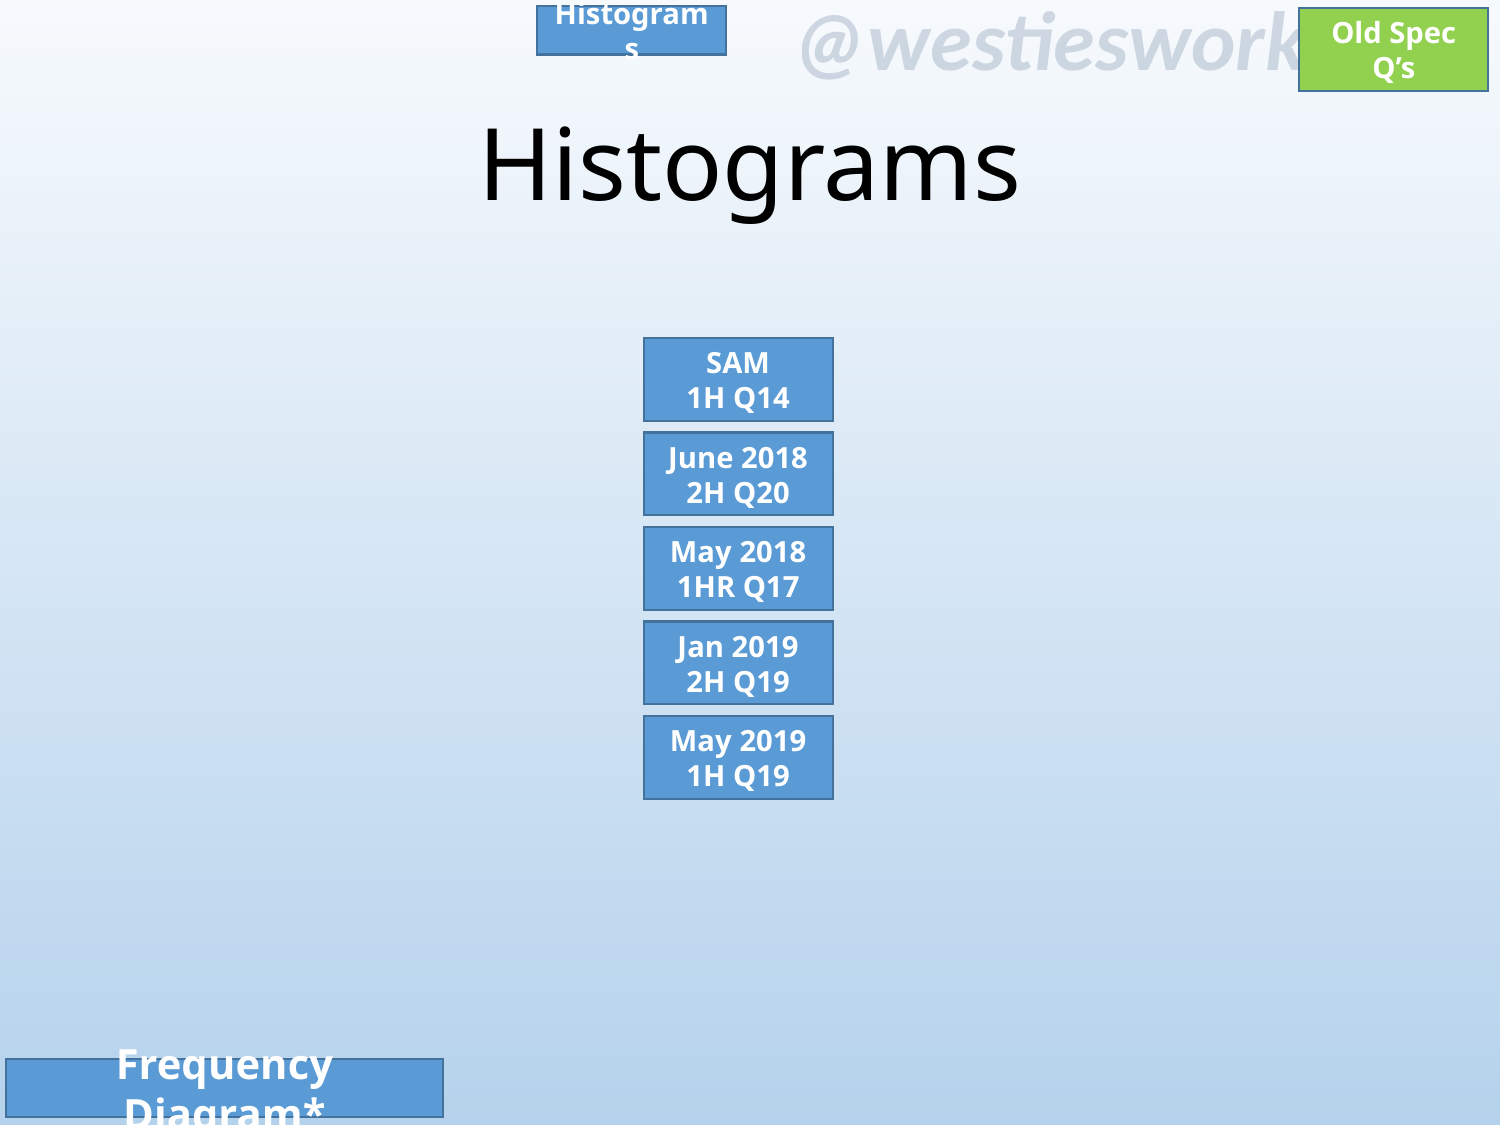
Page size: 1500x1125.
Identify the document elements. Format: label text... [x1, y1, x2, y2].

text_box Jan 2019 2H Q19 [643, 620, 834, 705]
text_box Histograms [536, 5, 727, 56]
title Histograms [103, 59, 1397, 278]
text_box June 2018 2H Q20 [643, 431, 834, 516]
text_box Old Spec Q’s [1298, 7, 1489, 92]
text_box Frequency Diagram* [5, 1058, 444, 1118]
text_box May 2019 1H Q19 [643, 715, 834, 800]
text_box May 2018 1HR Q17 [643, 526, 834, 611]
text_box SAM 1H Q14 [643, 337, 834, 422]
